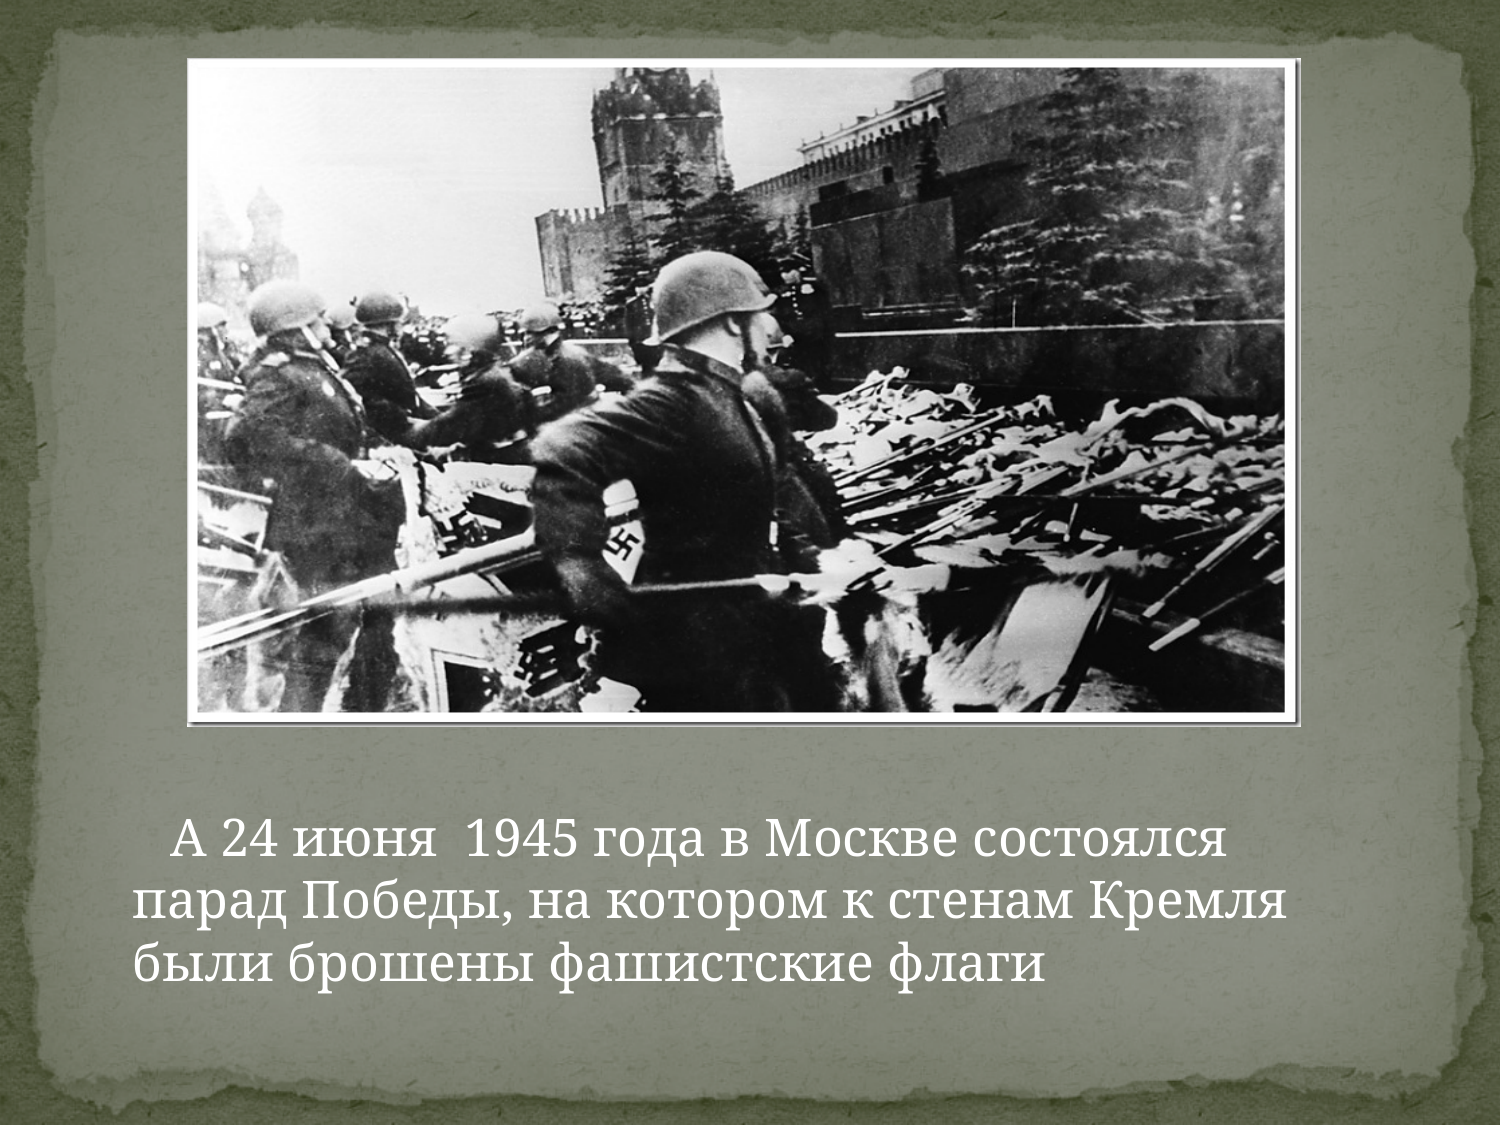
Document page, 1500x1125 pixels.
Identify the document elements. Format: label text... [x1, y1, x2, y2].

picture [187, 58, 1301, 727]
list А 24 июня 1945 года в Москве состоялся парад Победы, на котором к стенам Кремля были брошены фашистские флаги [75, 796, 1425, 1000]
